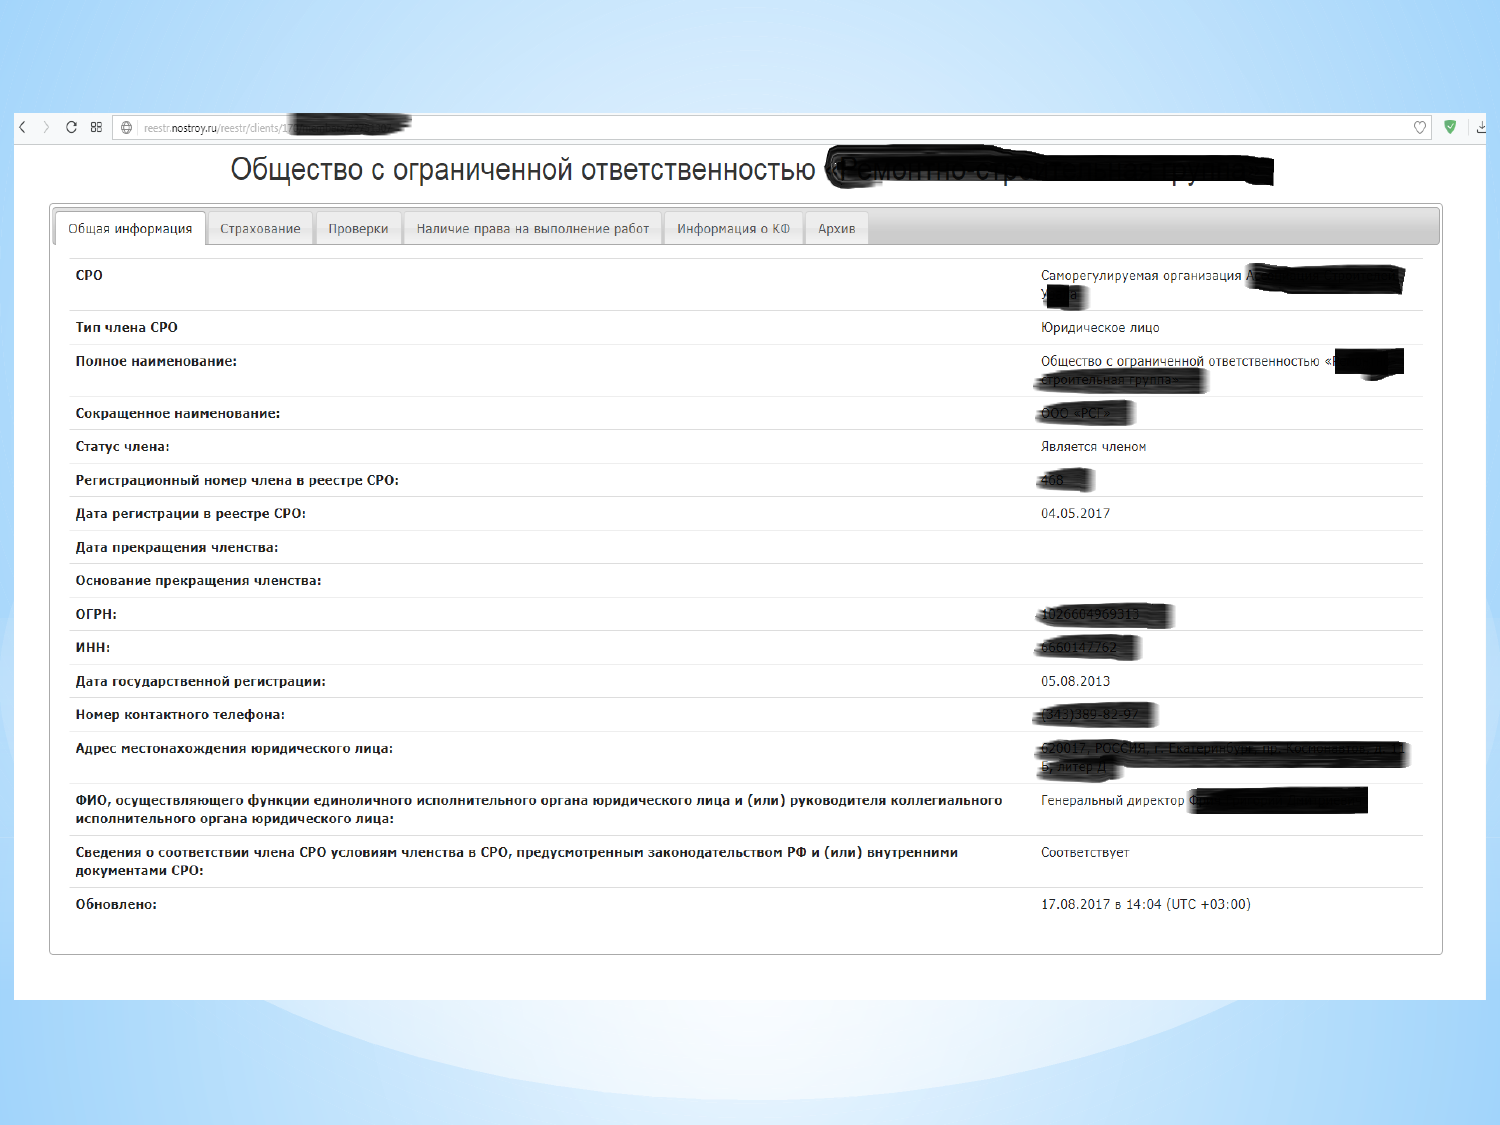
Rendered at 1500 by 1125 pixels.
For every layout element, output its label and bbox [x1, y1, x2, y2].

picture [14, 113, 1486, 1000]
